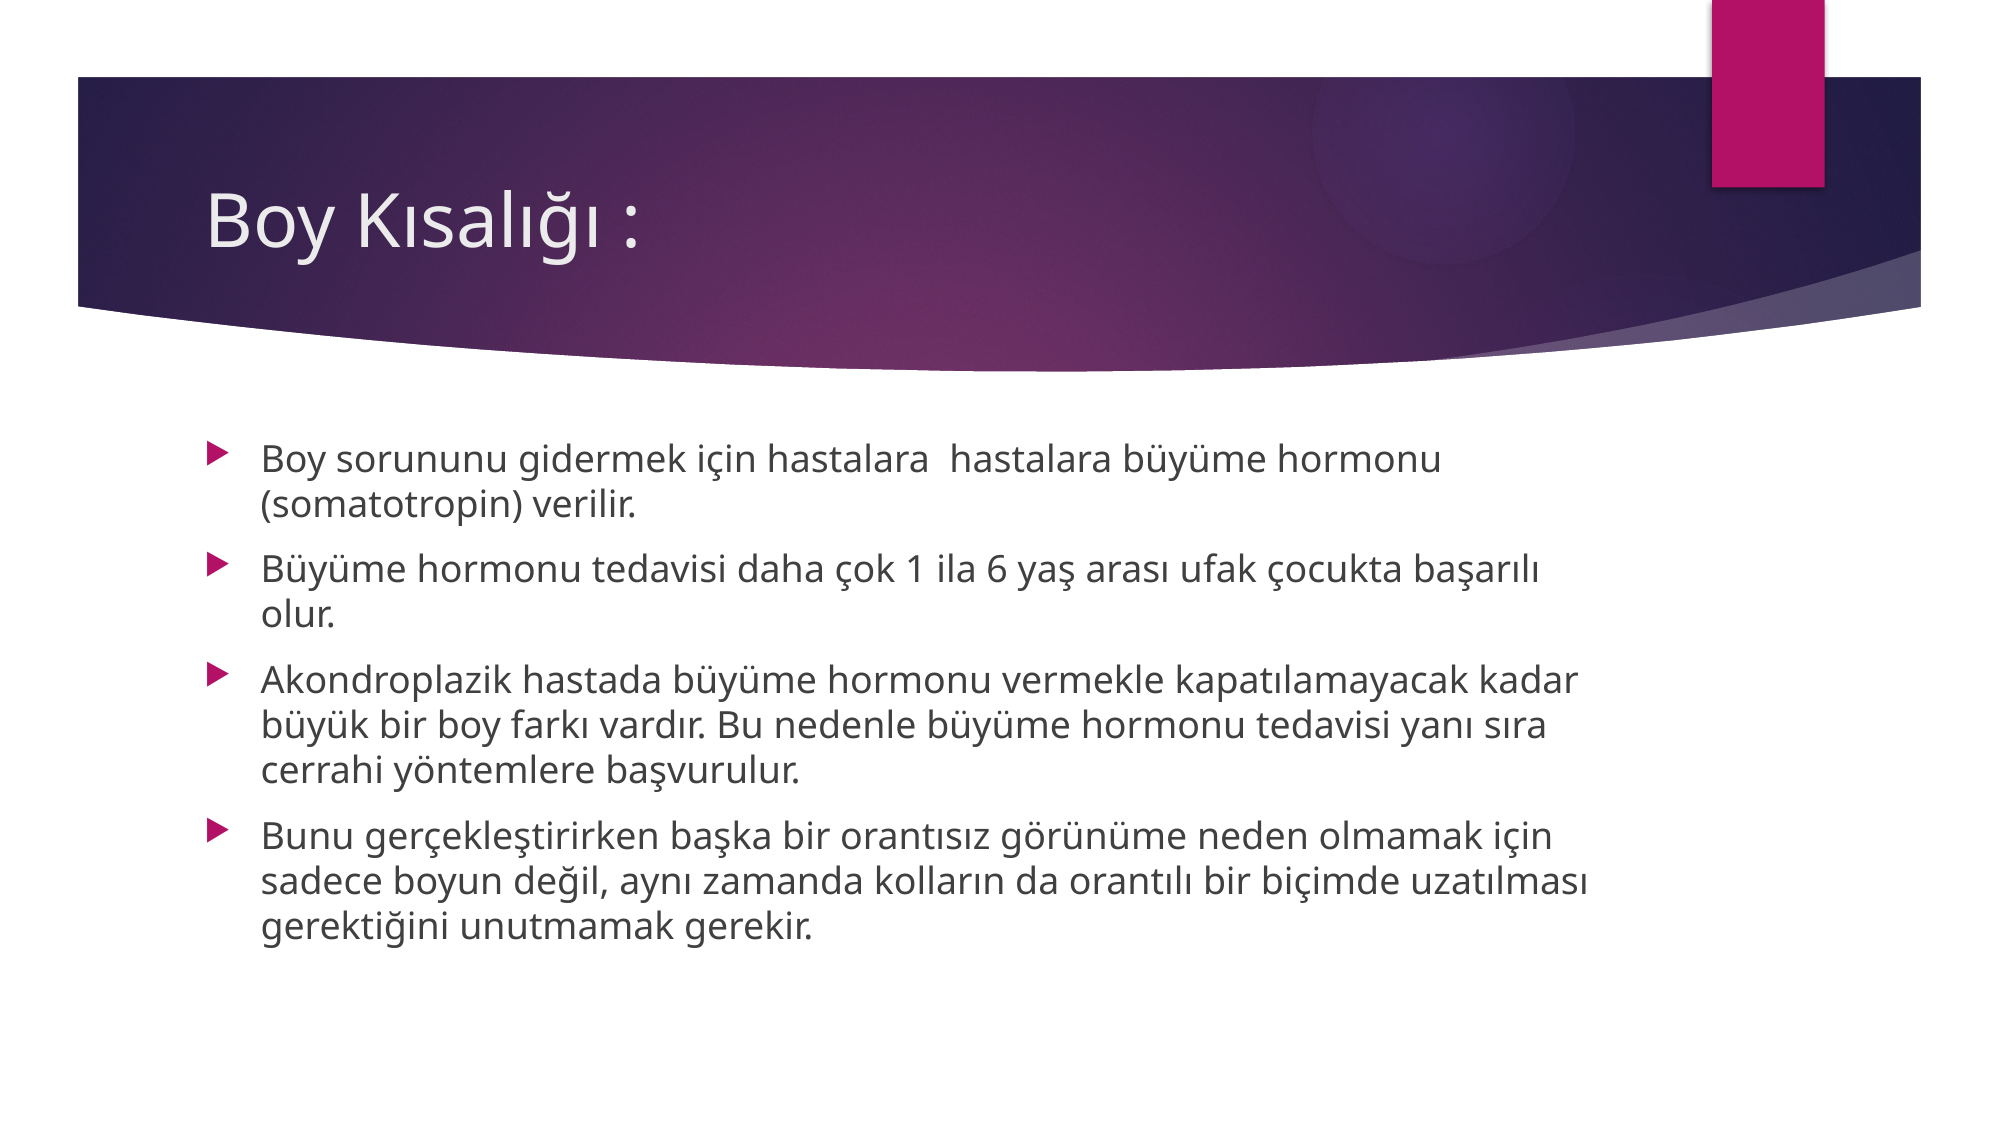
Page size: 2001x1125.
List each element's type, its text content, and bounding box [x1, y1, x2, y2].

list Boy sorununu gidermek için hastalara hastalara büyüme hormonu (somatotropin) verilir. Büyüme hormonu tedavisi daha çok 1 ila 6 yaş arası ufak çocukta başarılı olur. Akondroplazik hastada büyüme hormonu vermekle kapatılamayacak kadar büyük bir boy farkı vardır. Bu nedenle büyüme hormonu tedavisi yanı sıra cerrahi yöntemlere başvurulur. Bunu gerçekleştirirken başka bir orantısız görünüme neden olmamak için sadece boyun değil, aynı zamanda kolların da orantılı bir biçimde uzatılması gerektiğini unutmamak gerekir. [189, 427, 1638, 988]
title Boy Kısalığı : [189, 159, 1627, 276]
